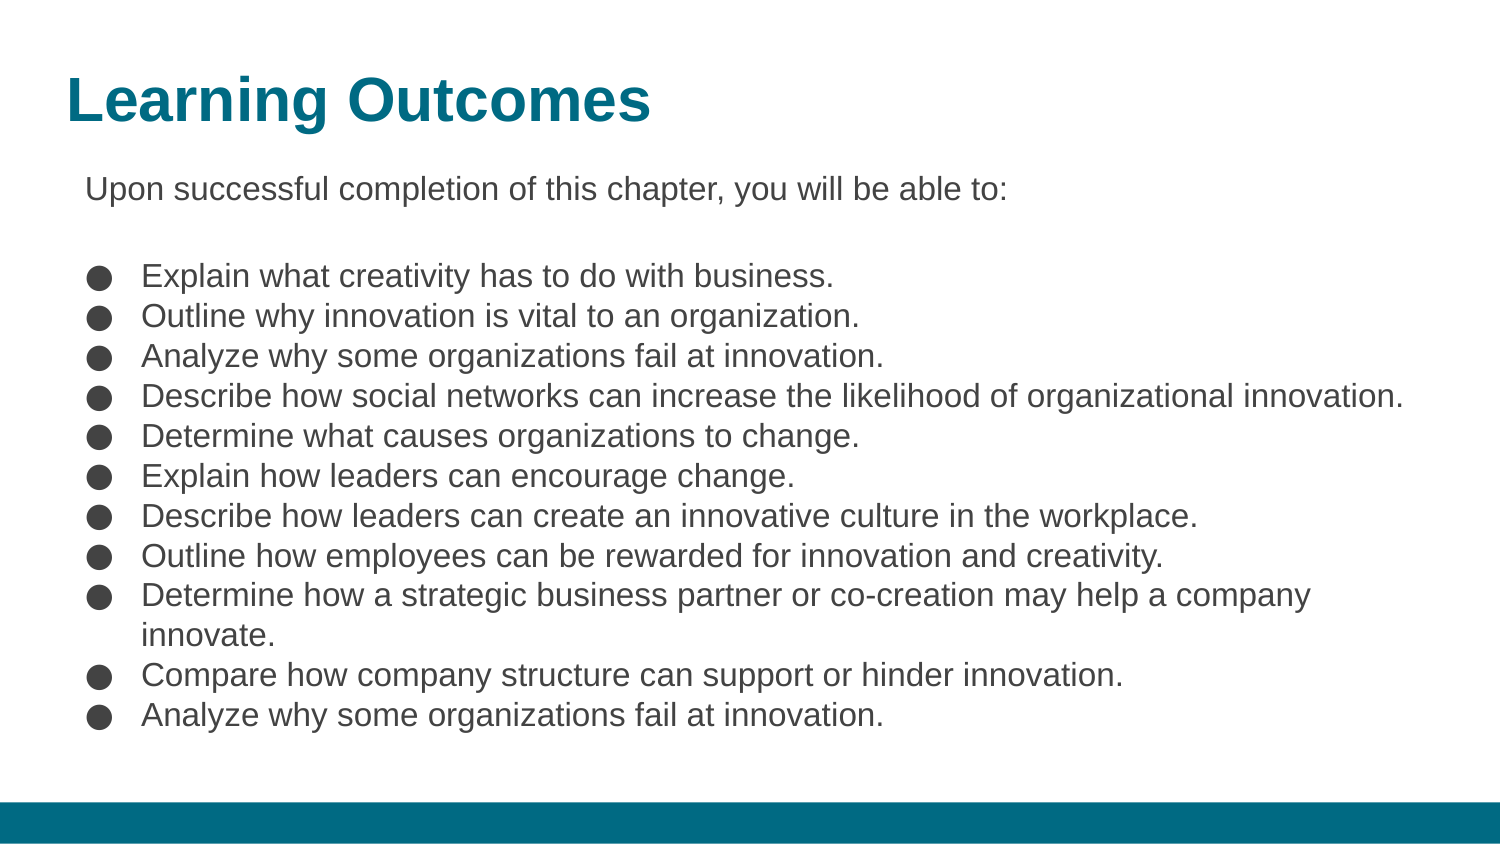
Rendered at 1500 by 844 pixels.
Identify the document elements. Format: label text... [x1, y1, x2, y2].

title Learning Outcomes [51, 44, 1449, 144]
list Upon successful completion of this chapter, you will be able to: Explain what creativity has to do with business. Outline why innovation is vital to an organization. Analyze why some organizations fail at innovation. Describe how social networks can increase the likelihood of organizational innovation. Determine what causes organizations to change. Explain how leaders can encourage change. Describe how leaders can create an innovative culture in the workplace. Outline how employees can be rewarded for innovation and creativity. Determine how a strategic business partner or co-creation may help a company innovate. Compare how company structure can support or hinder innovation. Analyze why some organizations fail at innovation. [51, 144, 1449, 778]
